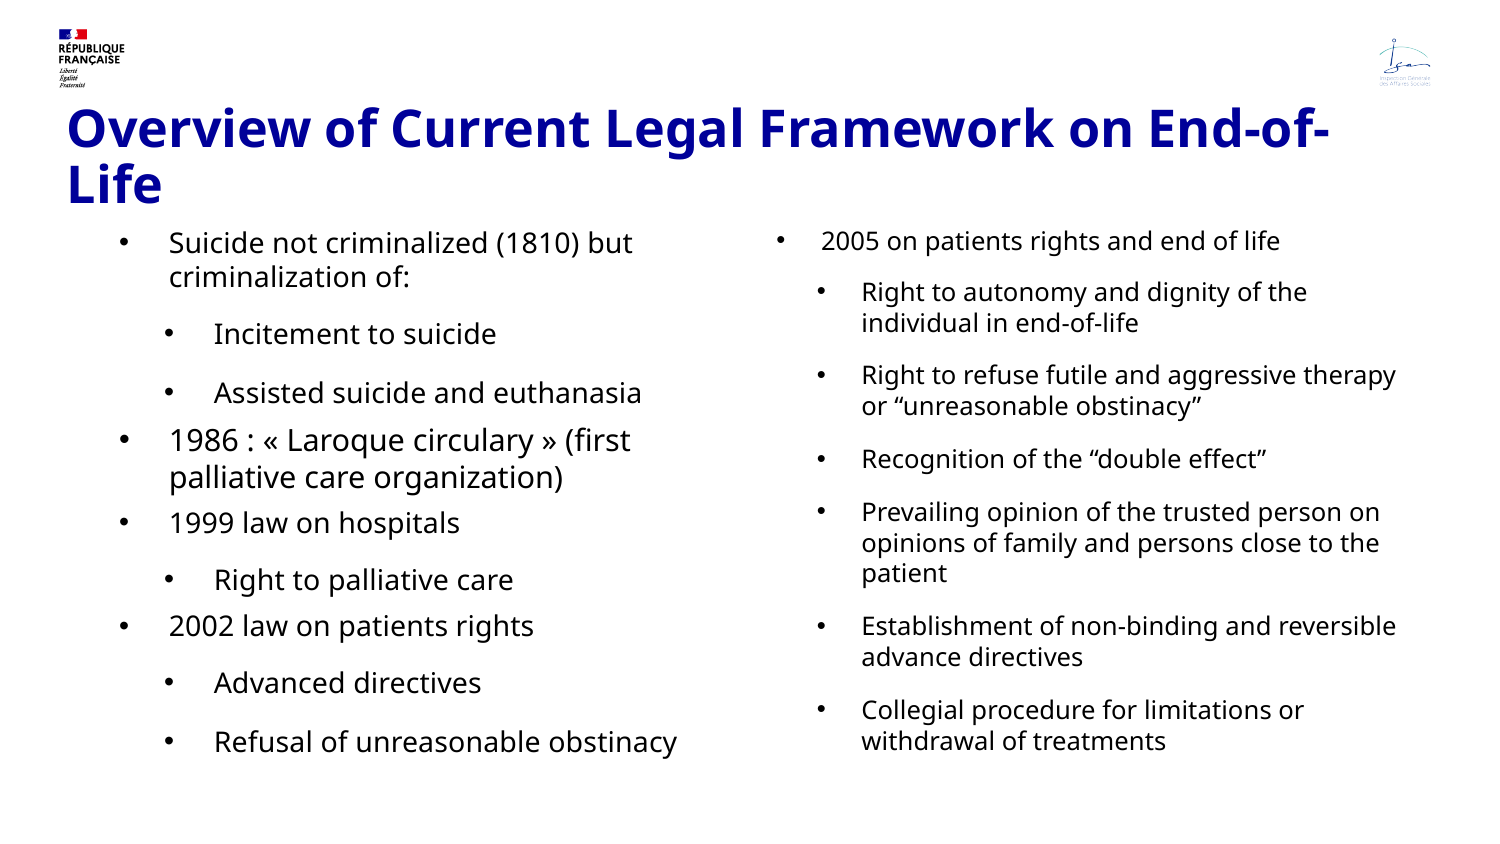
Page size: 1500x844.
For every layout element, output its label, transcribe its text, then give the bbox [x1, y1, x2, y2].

list 2005 on patients rights and end of life Right to autonomy and dignity of the individual in end-of-life Right to refuse futile and aggressive therapy or “unreasonable obstinacy” Recognition of the “double effect” Prevailing opinion of the trusted person on opinions of family and persons close to the patient Establishment of non-binding and reversible advance directives Collegial procedure for limitations or withdrawal of treatments [762, 224, 1400, 760]
picture [47, 17, 136, 107]
list Suicide not criminalized (1810) but criminalization of: Incitement to suicide Assisted suicide and euthanasia 1986 : « Laroque circulary » (first palliative care organization) 1999 law on hospitals Right to palliative care 2002 law on patients rights Advanced directives Refusal of unreasonable obstinacy [103, 224, 741, 760]
picture [1375, 32, 1435, 92]
title Overview of Current Legal Framework on End-of-Life [49, 114, 1432, 204]
